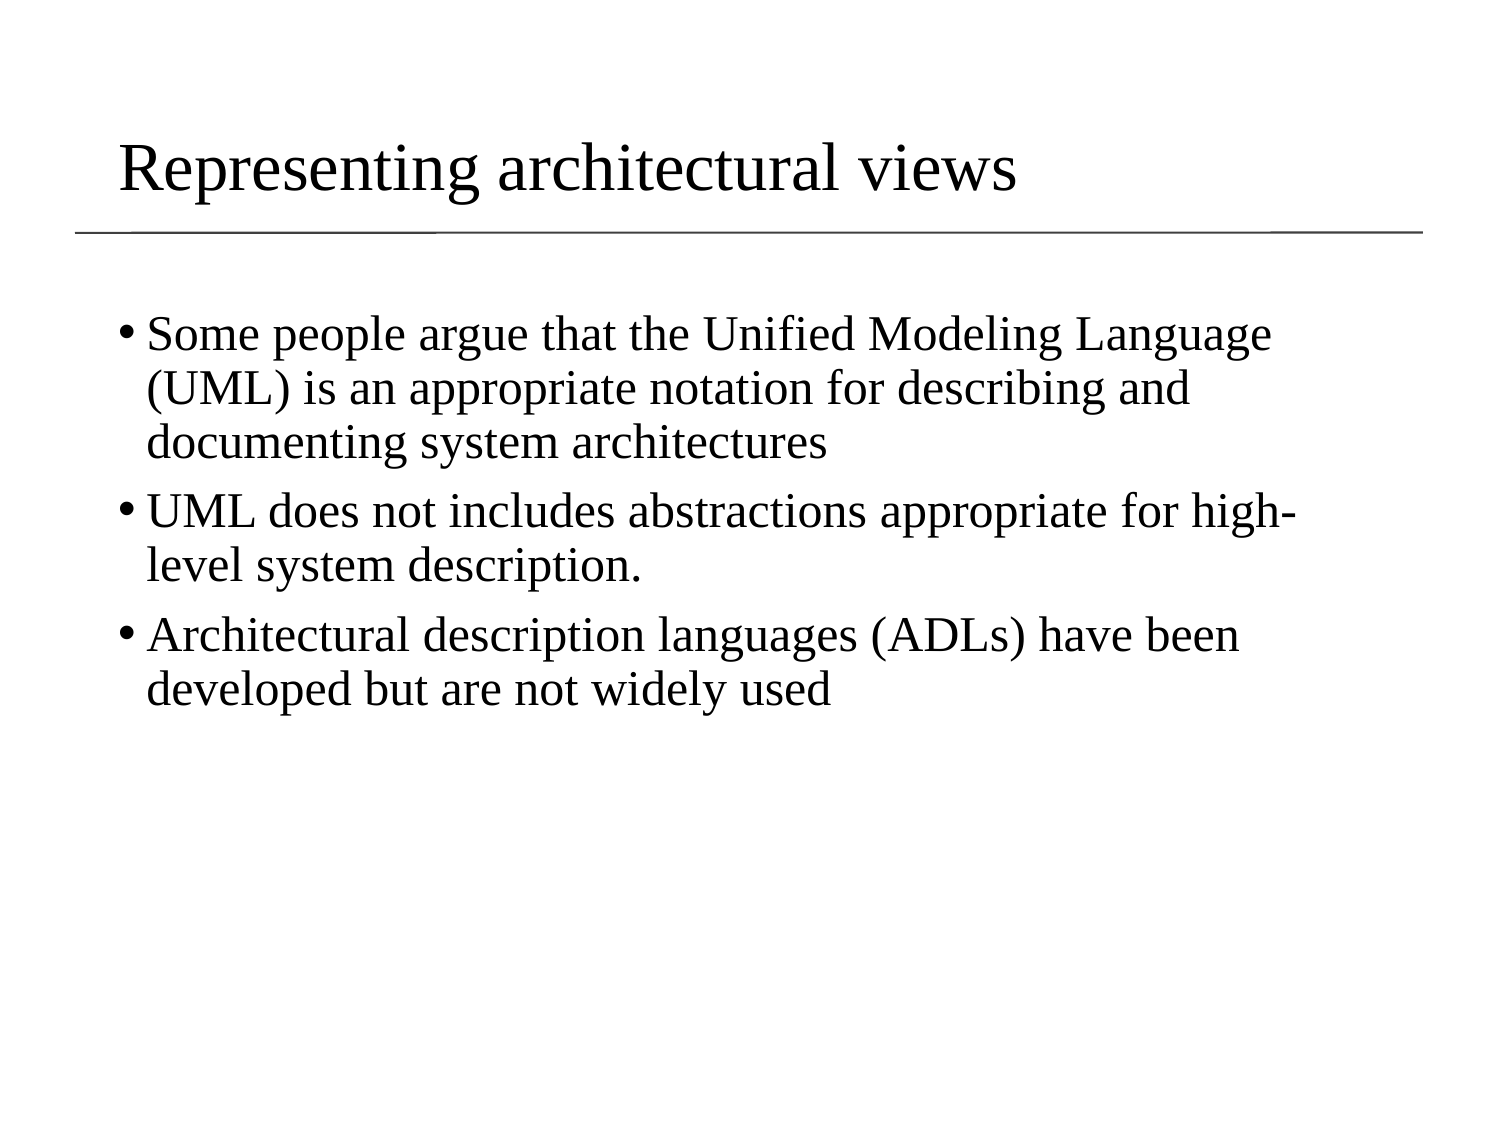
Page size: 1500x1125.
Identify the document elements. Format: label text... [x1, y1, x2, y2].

list Some people argue that the Unified Modeling Language (UML) is an appropriate notation for describing and documenting system architectures UML does not includes abstractions appropriate for high-level system description. Architectural description languages (ADLs) have been developed but are not widely used [103, 299, 1397, 1014]
title Representing architectural views [103, 59, 1397, 278]
